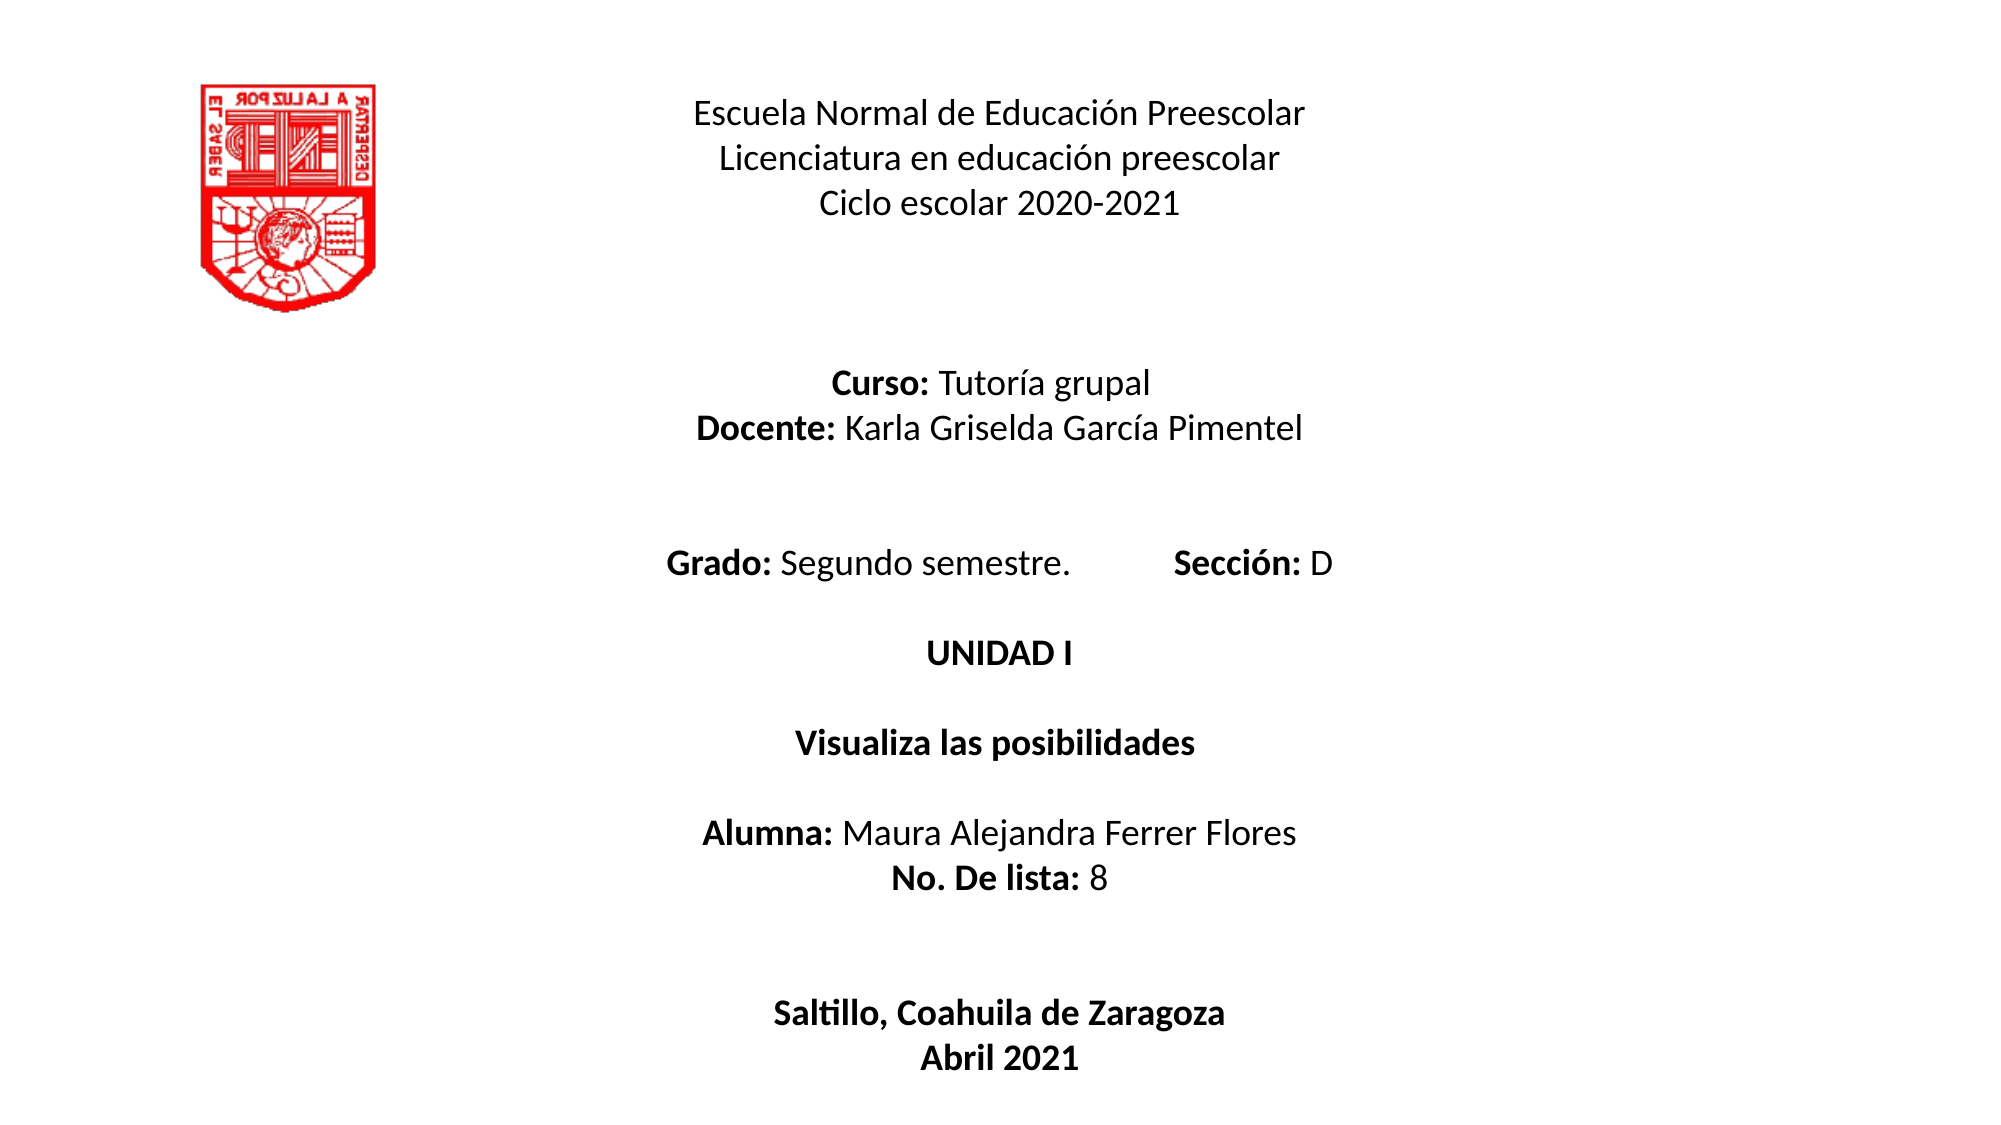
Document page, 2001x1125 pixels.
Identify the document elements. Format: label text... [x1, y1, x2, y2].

text_box Escuela Normal de Educación Preescolar Licenciatura en educación preescolar Ciclo escolar 2020-2021 Curso: Tutoría grupal Docente: Karla Griselda García Pimentel Grado: Segundo semestre. Sección: D UNIDAD I Visualiza las posibilidades Alumna: Maura Alejandra Ferrer Flores No. De lista: 8 Saltillo, Coahuila de Zaragoza Abril 2021 [136, 80, 1864, 1125]
picture [136, 80, 454, 316]
